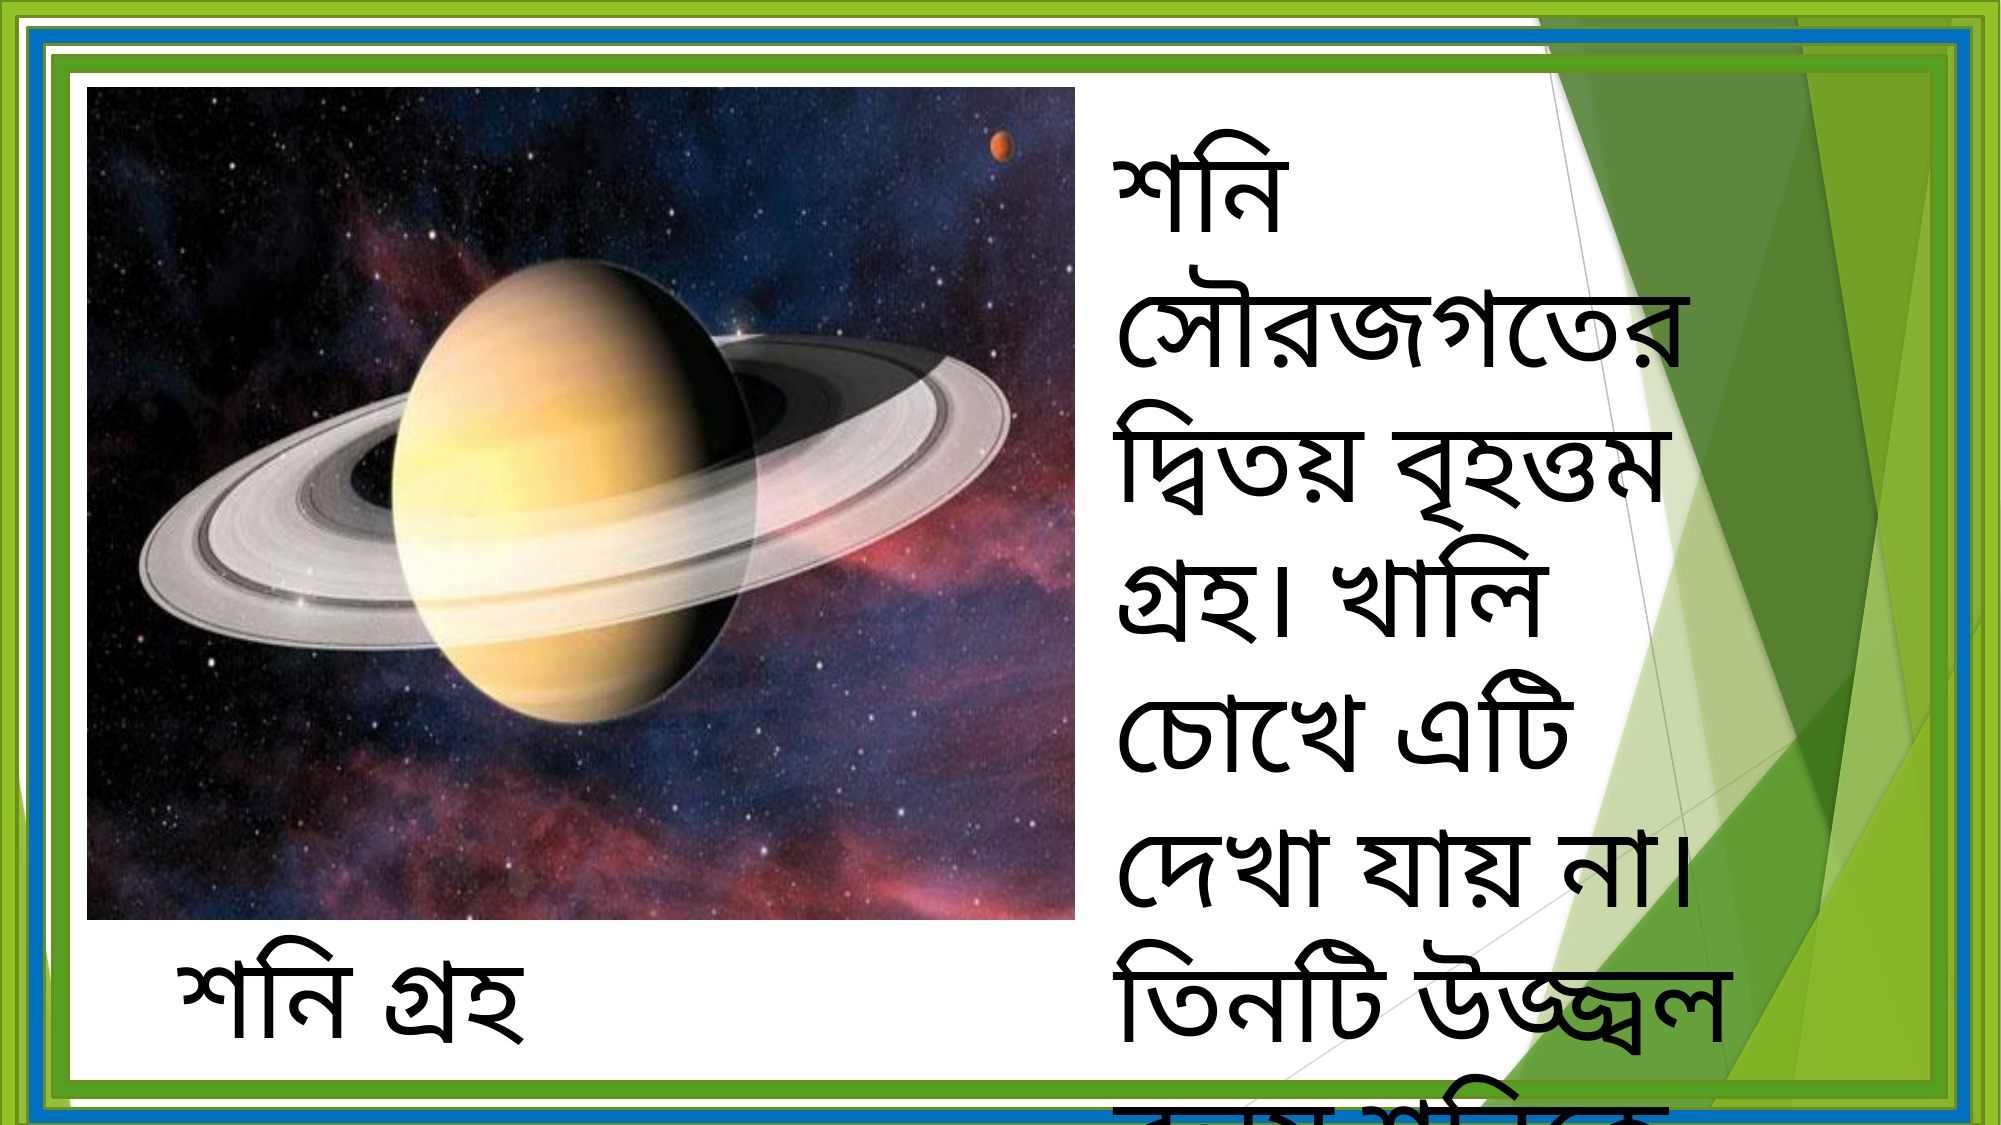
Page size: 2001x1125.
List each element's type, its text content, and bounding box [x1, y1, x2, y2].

text_box শনি গ্রহ [163, 928, 802, 1069]
text_box শনি সৌরজগতের দ্বিতয় বৃহত্তম গ্রহ। খালি চোখে এটি দেখা যায় না। তিনটি উজ্জ্বল বলয় শনিকে বেষ্টন করে আছে। [1099, 112, 1803, 1125]
picture [86, 86, 1076, 920]
